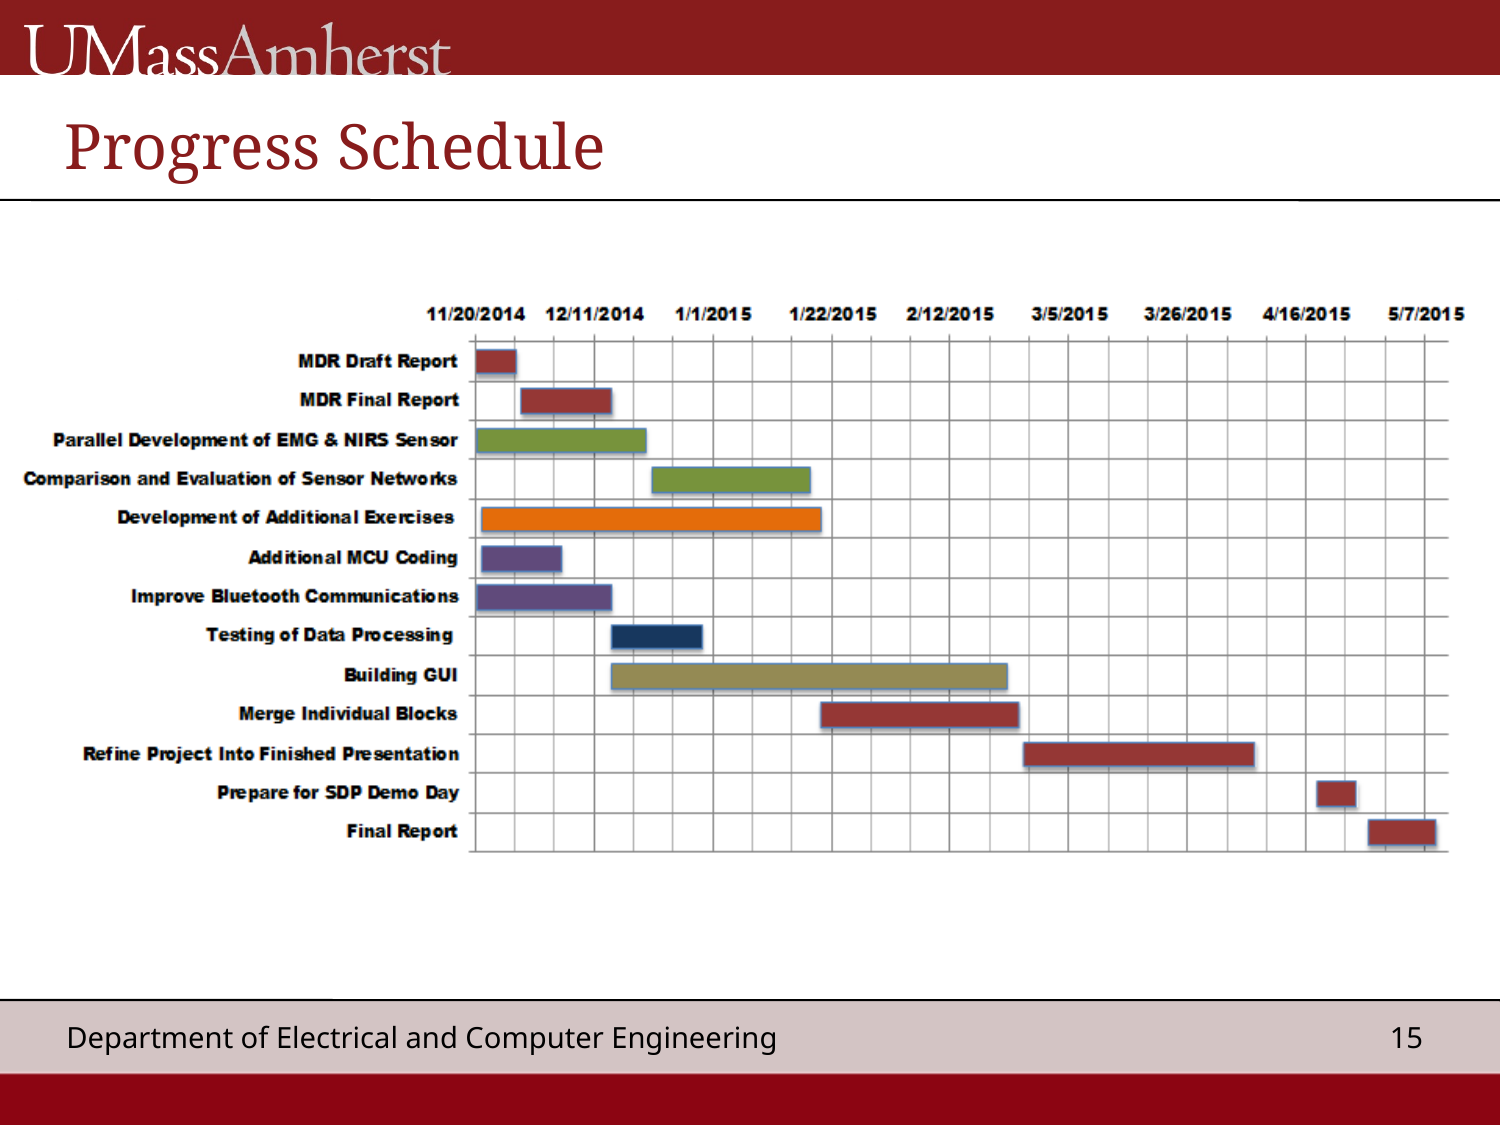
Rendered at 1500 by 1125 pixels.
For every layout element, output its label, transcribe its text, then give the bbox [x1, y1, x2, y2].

text_box Progress Schedule [50, 99, 1500, 190]
picture [17, 299, 1483, 863]
picture [0, 1002, 1500, 1125]
picture [0, 0, 1500, 75]
